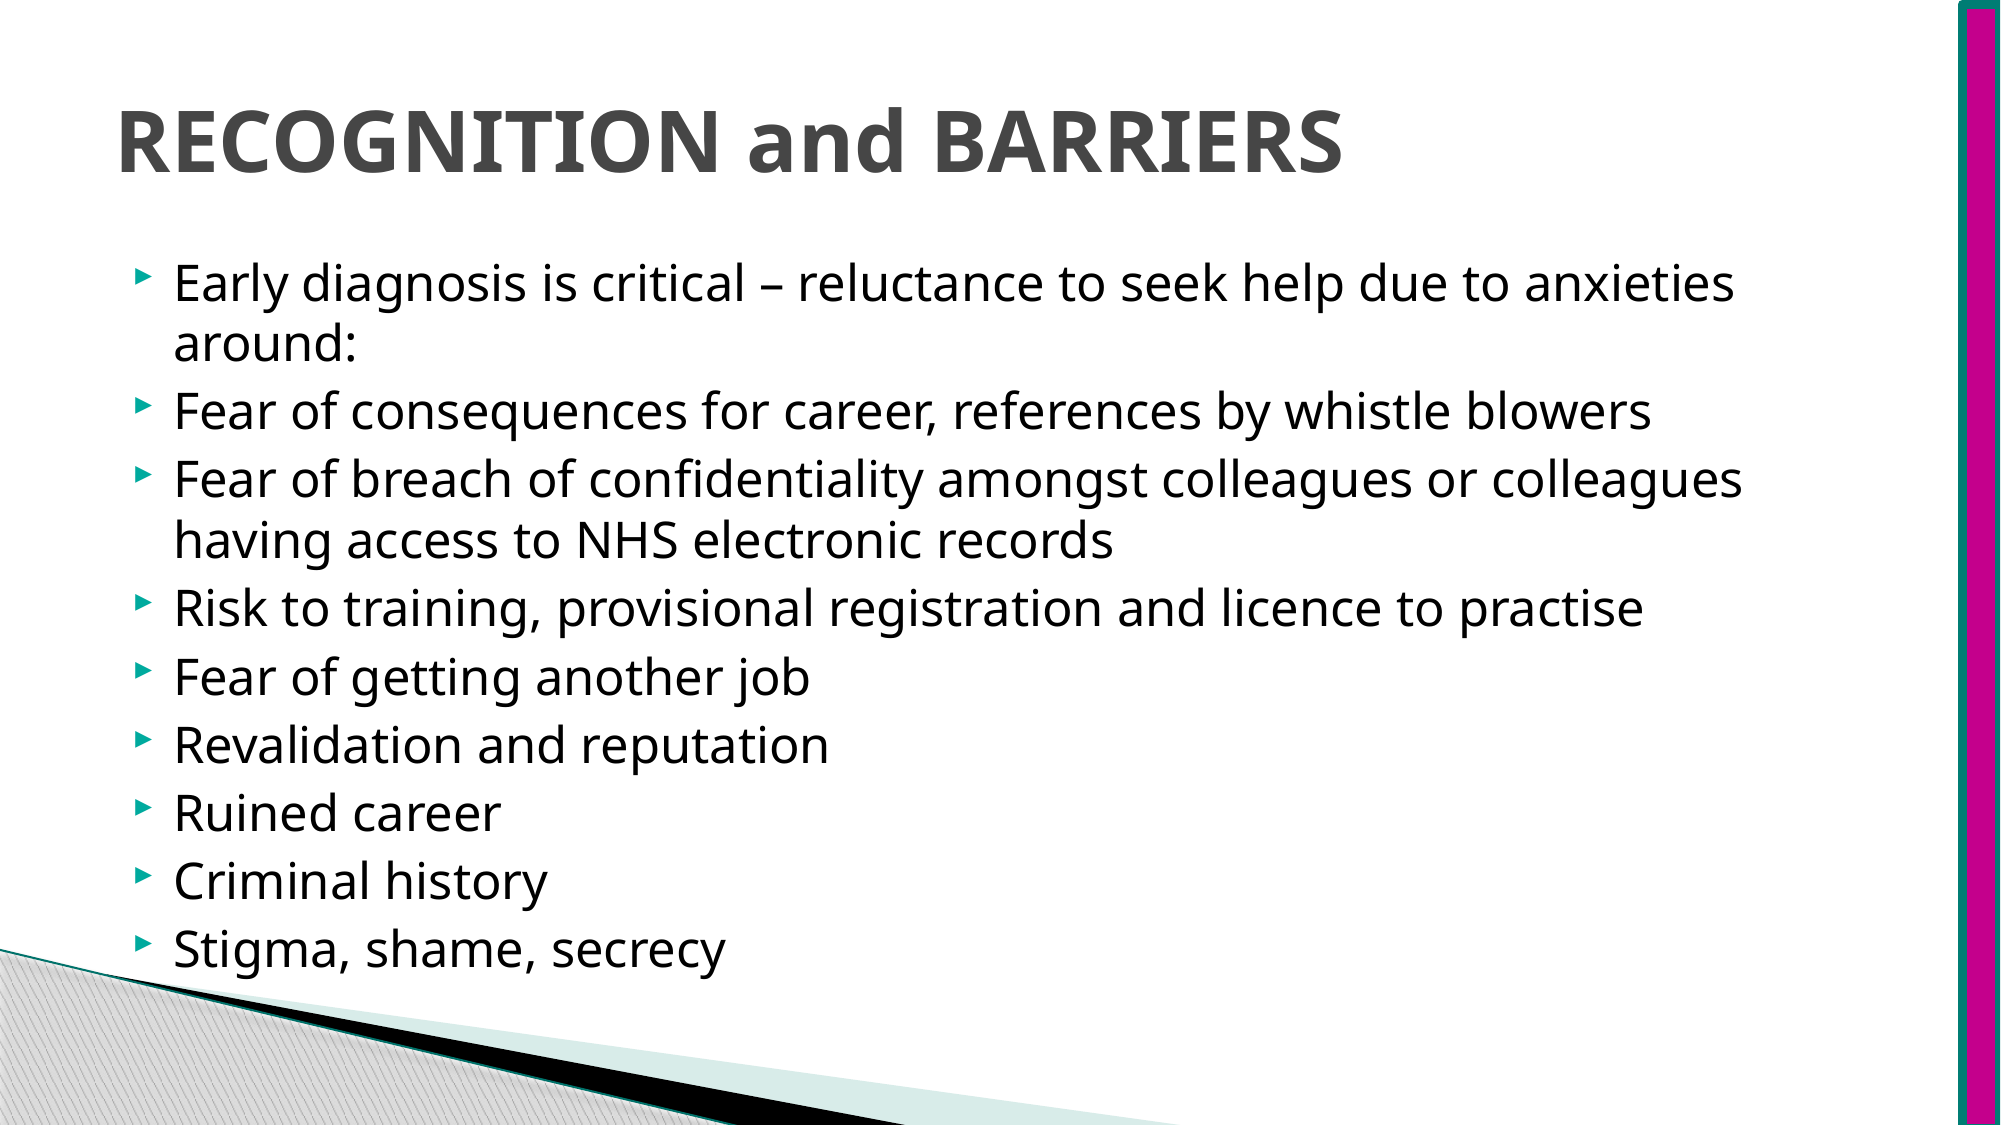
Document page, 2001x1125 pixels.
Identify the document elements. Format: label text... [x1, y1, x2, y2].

list Early diagnosis is critical – reluctance to seek help due to anxieties around: Fear of consequences for career, references by whistle blowers Fear of breach of confidentiality amongst colleagues or colleagues having access to NHS electronic records Risk to training, provisional registration and licence to practise Fear of getting another job Revalidation and reputation Ruined career Criminal history Stigma, shame, secrecy [99, 243, 1900, 986]
title RECOGNITION and BARRIERS [99, 45, 1900, 233]
